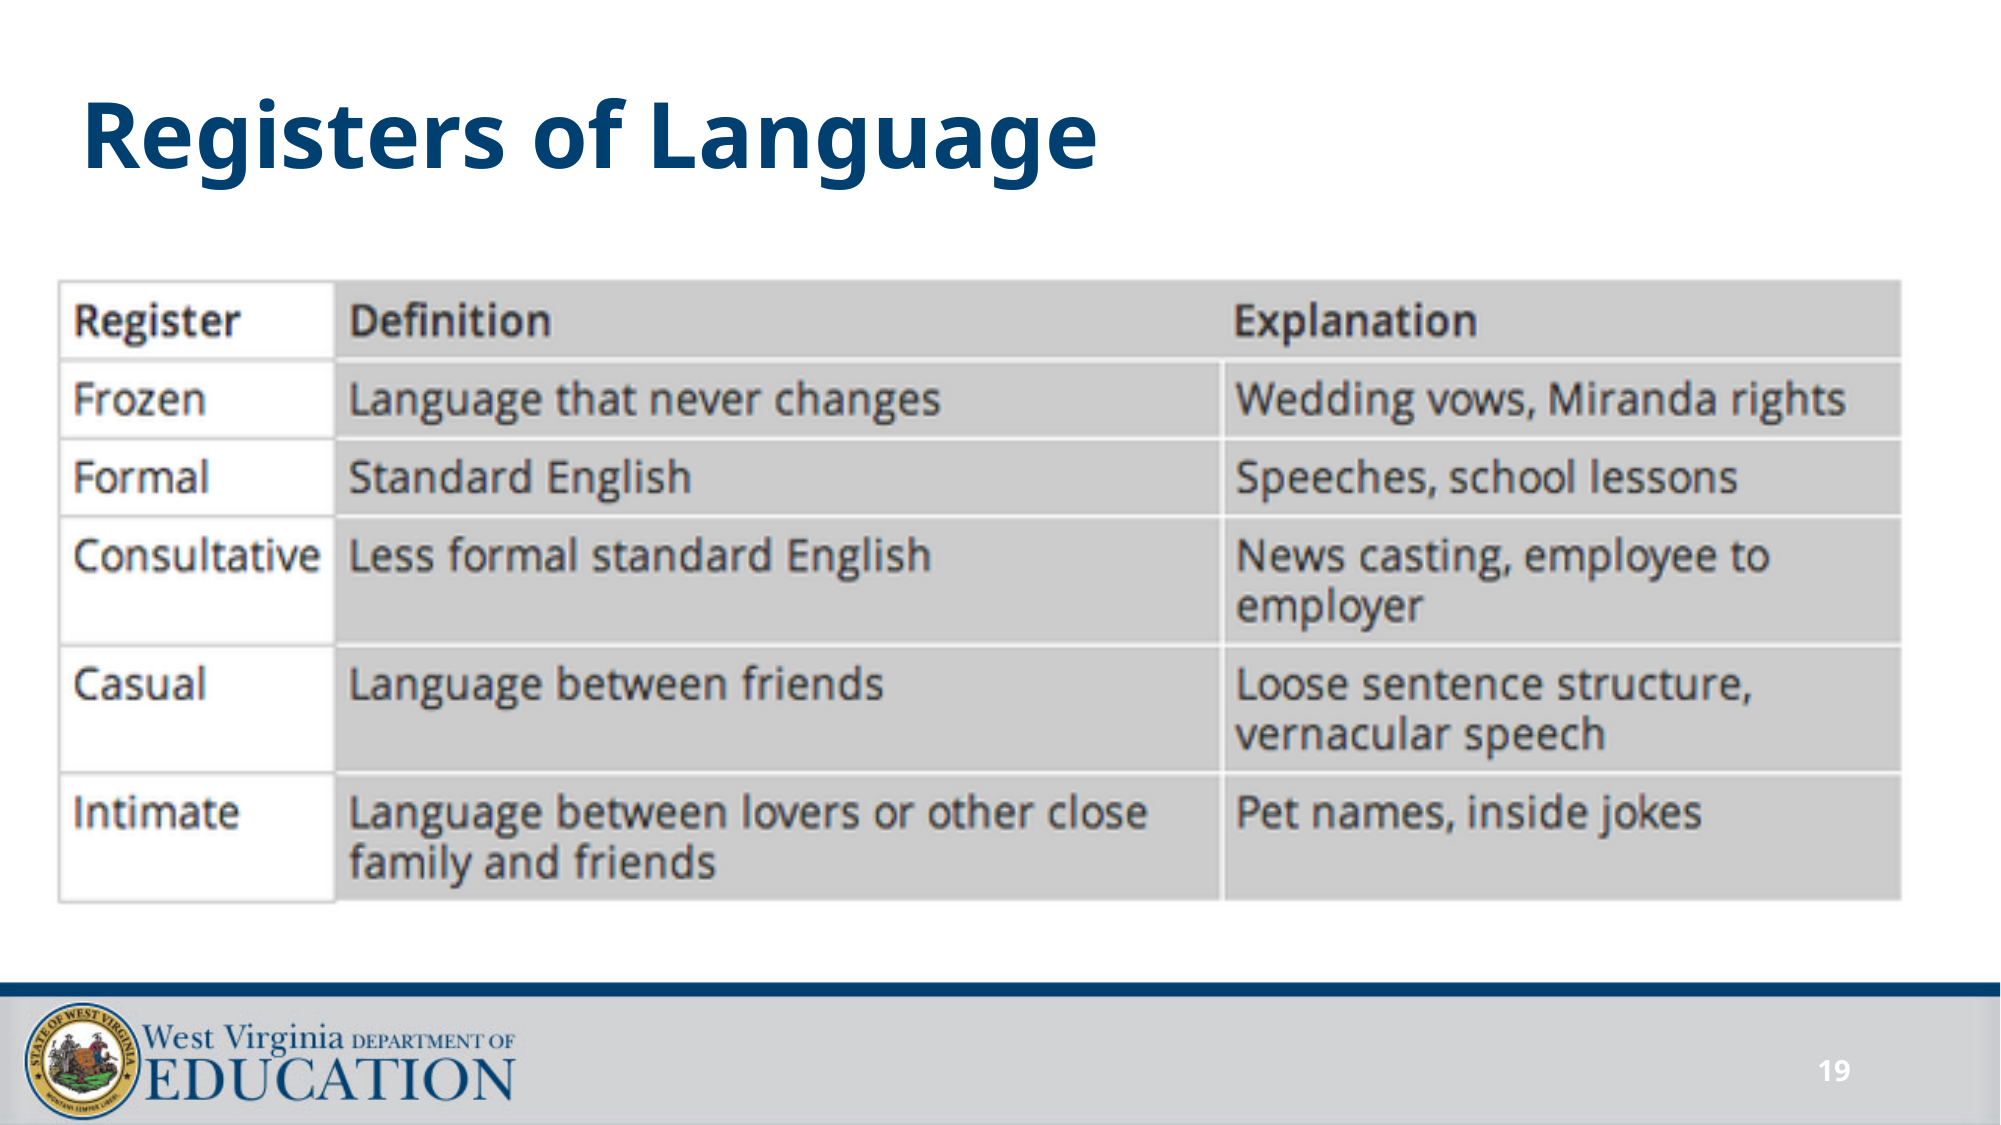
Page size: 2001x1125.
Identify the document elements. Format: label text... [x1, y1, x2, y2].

title Registers of Language [65, 23, 1931, 253]
picture [0, 0, 2001, 1125]
slide_number 19 [1738, 1042, 1931, 1103]
